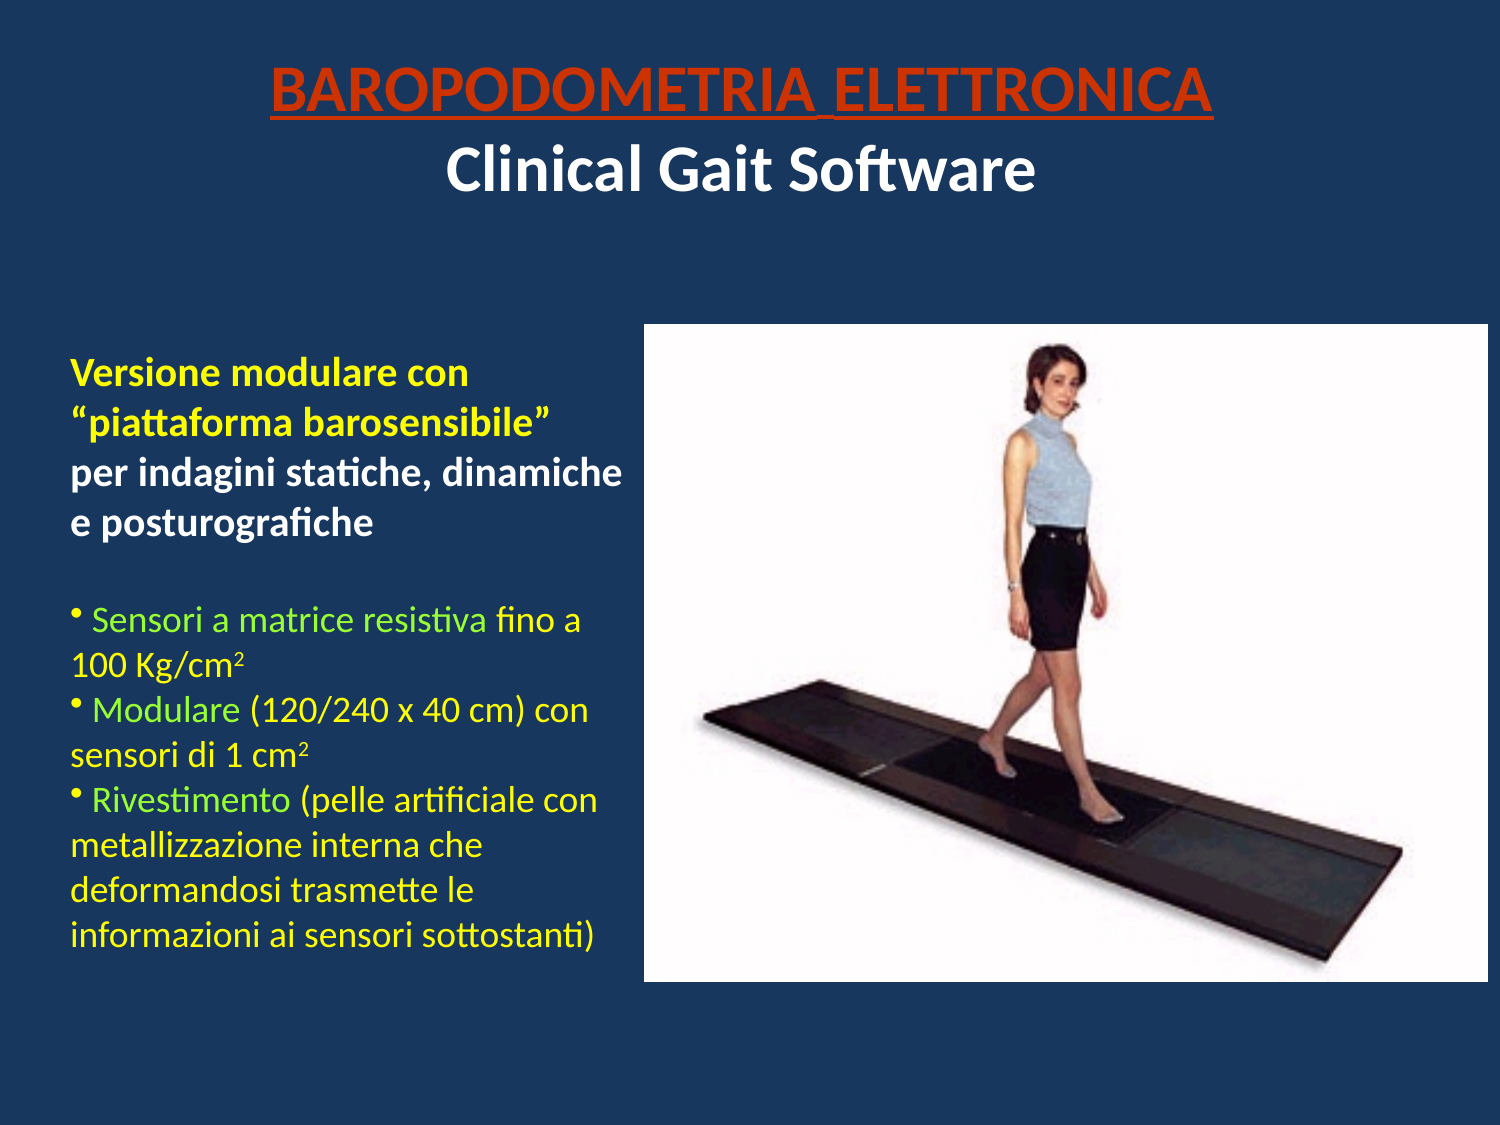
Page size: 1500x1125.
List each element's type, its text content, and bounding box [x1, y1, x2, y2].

text_box BAROPODOMETRIA ELETTRONICA Clinical Gait Software [255, 37, 1229, 213]
text_box Versione modulare con “piattaforma barosensibile” per indagini statiche, dinamiche e posturografiche Sensori a matrice resistiva fino a 100 Kg/cm2 Modulare (120/240 x 40 cm) con sensori di 1 cm2 Rivestimento (pelle artificiale con metallizzazione interna che deformandosi trasmette le informazioni ai sensori sottostanti) [55, 337, 639, 963]
picture [644, 324, 1488, 983]
